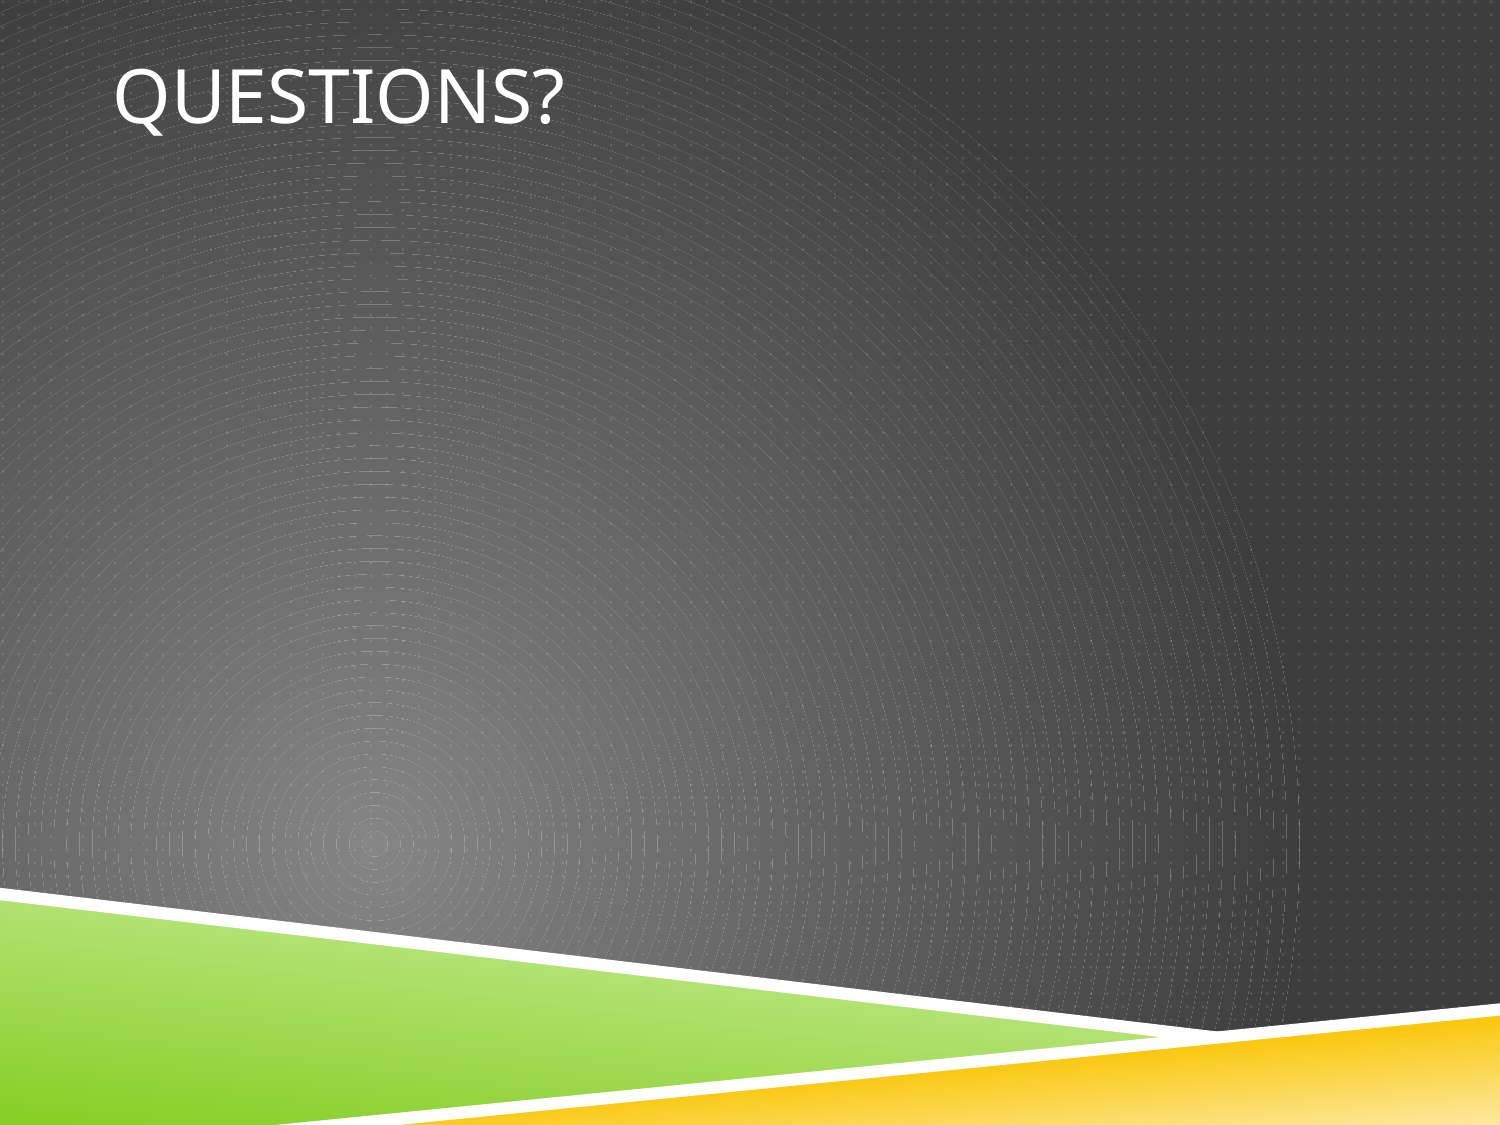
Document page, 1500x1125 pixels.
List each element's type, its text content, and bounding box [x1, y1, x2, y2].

title Questions? [112, 0, 1388, 188]
